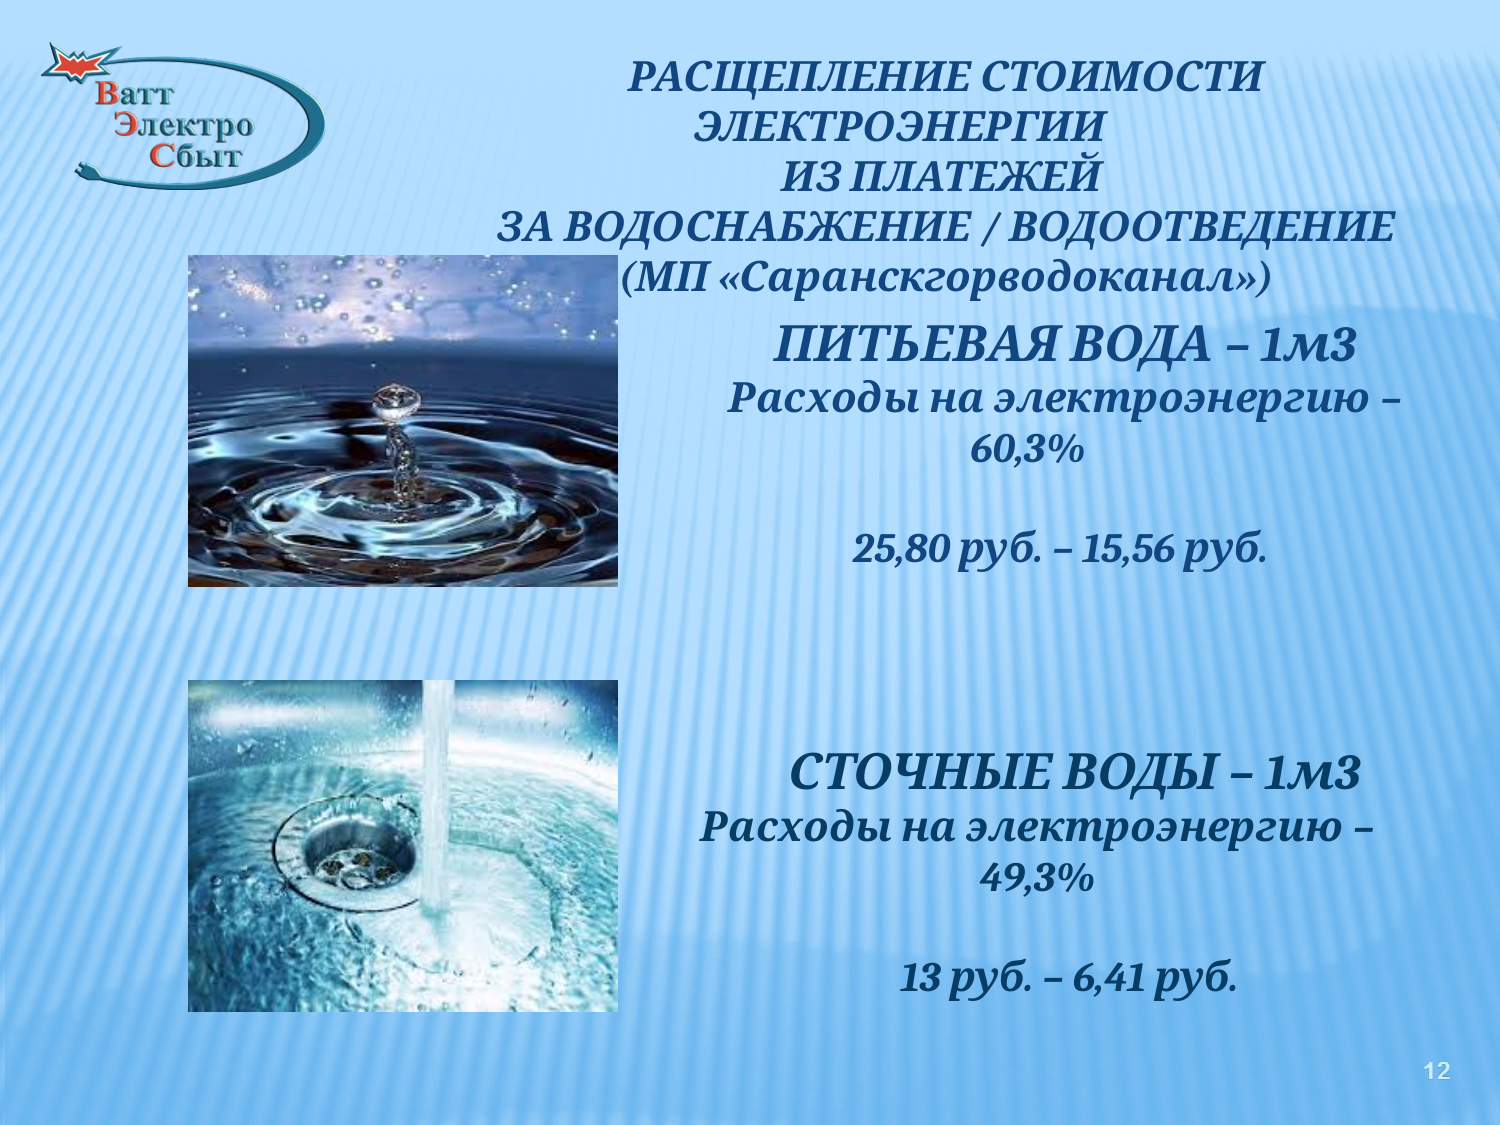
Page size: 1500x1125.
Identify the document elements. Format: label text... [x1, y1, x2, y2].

text_box РАСЩЕПЛЕНИЕ СТОИМОСТИ ЭЛЕКТРОЭНЕРГИИ ИЗ ПЛАТЕЖЕЙ ЗА ВОДОСНАБЖЕНИЕ / ВОДООТВЕДЕНИЕ (МП «Саранскгорводоканал») [348, 42, 1471, 308]
text_box ПИТЬЕВАЯ ВОДА – 1м3 Расходы на электроэнергию – 60,3% 25,80 руб. – 15,56 руб. [628, 303, 1443, 529]
picture [1407, 1046, 1466, 1101]
picture [40, 42, 326, 191]
picture [187, 680, 619, 1012]
picture [187, 255, 619, 587]
text_box СТОЧНЫЕ ВОДЫ – 1м3 Расходы на электроэнергию – 49,3% 13 руб. – 6,41 руб. [655, 732, 1420, 1008]
